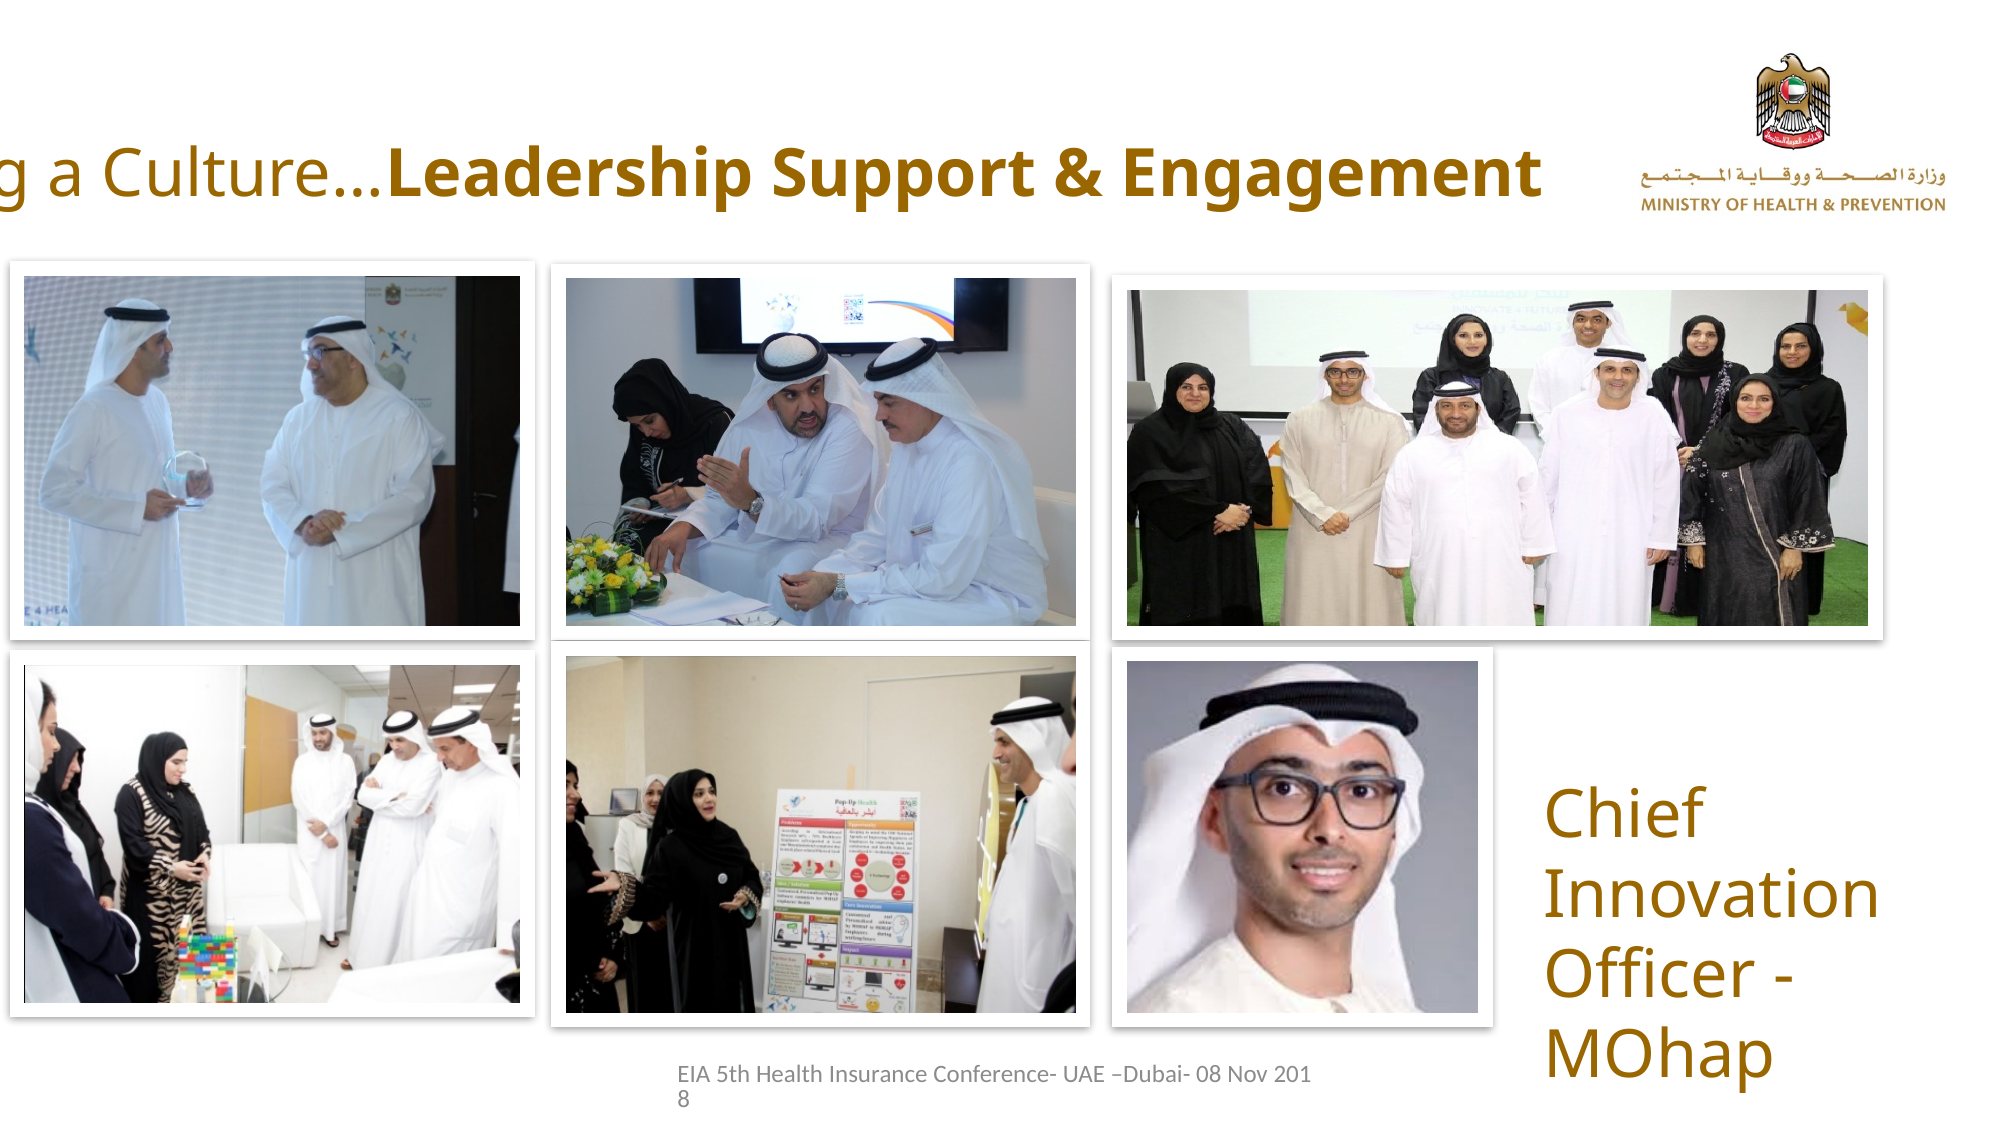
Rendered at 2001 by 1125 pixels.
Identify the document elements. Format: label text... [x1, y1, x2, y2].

text_box Chief Innovation Officer - MOhap [1528, 763, 1968, 1099]
picture [565, 655, 1076, 1013]
picture [24, 275, 521, 626]
picture [1126, 661, 1479, 1013]
picture [24, 664, 521, 1003]
footer EIA 5th Health Insurance Conference- UAE –Dubai- 08 Nov 2018 [662, 1042, 1338, 1103]
picture [1126, 289, 1869, 626]
picture [565, 277, 1076, 626]
picture [1617, 29, 1969, 234]
text_box Creating a Culture…Leadership Support & Engagement [0, 122, 1577, 217]
